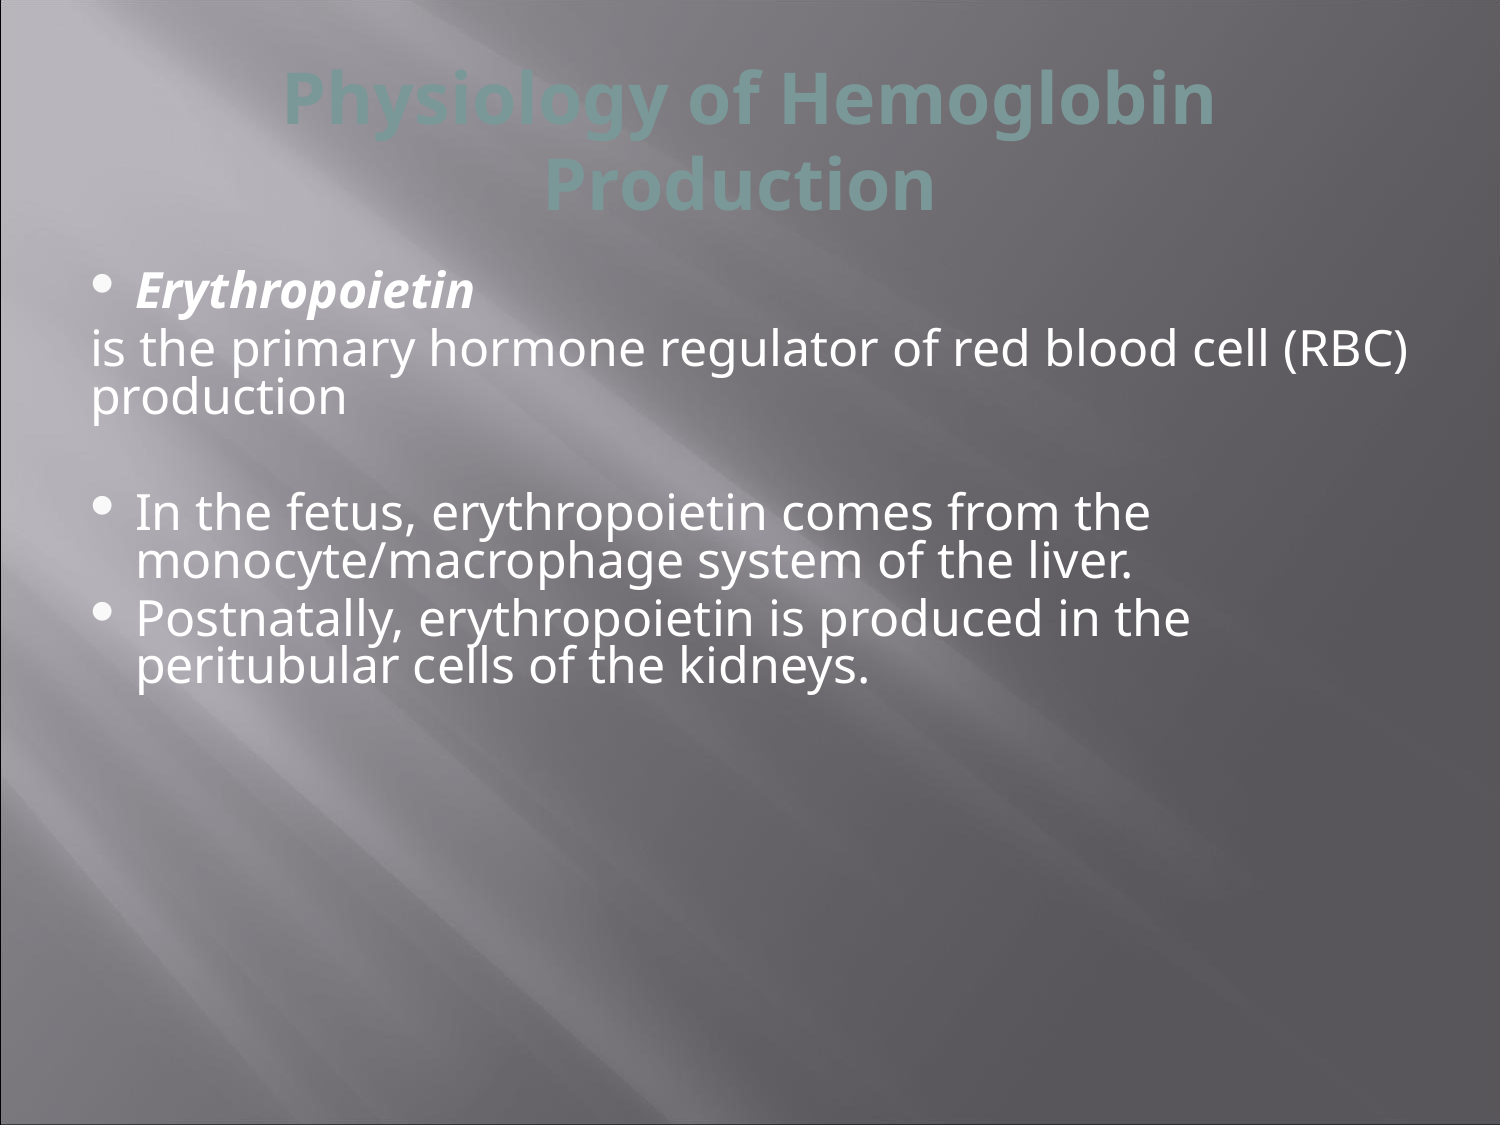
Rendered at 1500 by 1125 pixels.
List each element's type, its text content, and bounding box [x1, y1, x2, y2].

list Erythropoietin is the primary hormone regulator of red blood cell (RBC) production In the fetus, erythropoietin comes from the monocyte/macrophage system of the liver. Postnatally, erythropoietin is produced in the peritubular cells of the kidneys. [75, 262, 1425, 1035]
title Physiology of Hemoglobin Production [75, 45, 1425, 233]
picture [0, 0, 1500, 1125]
